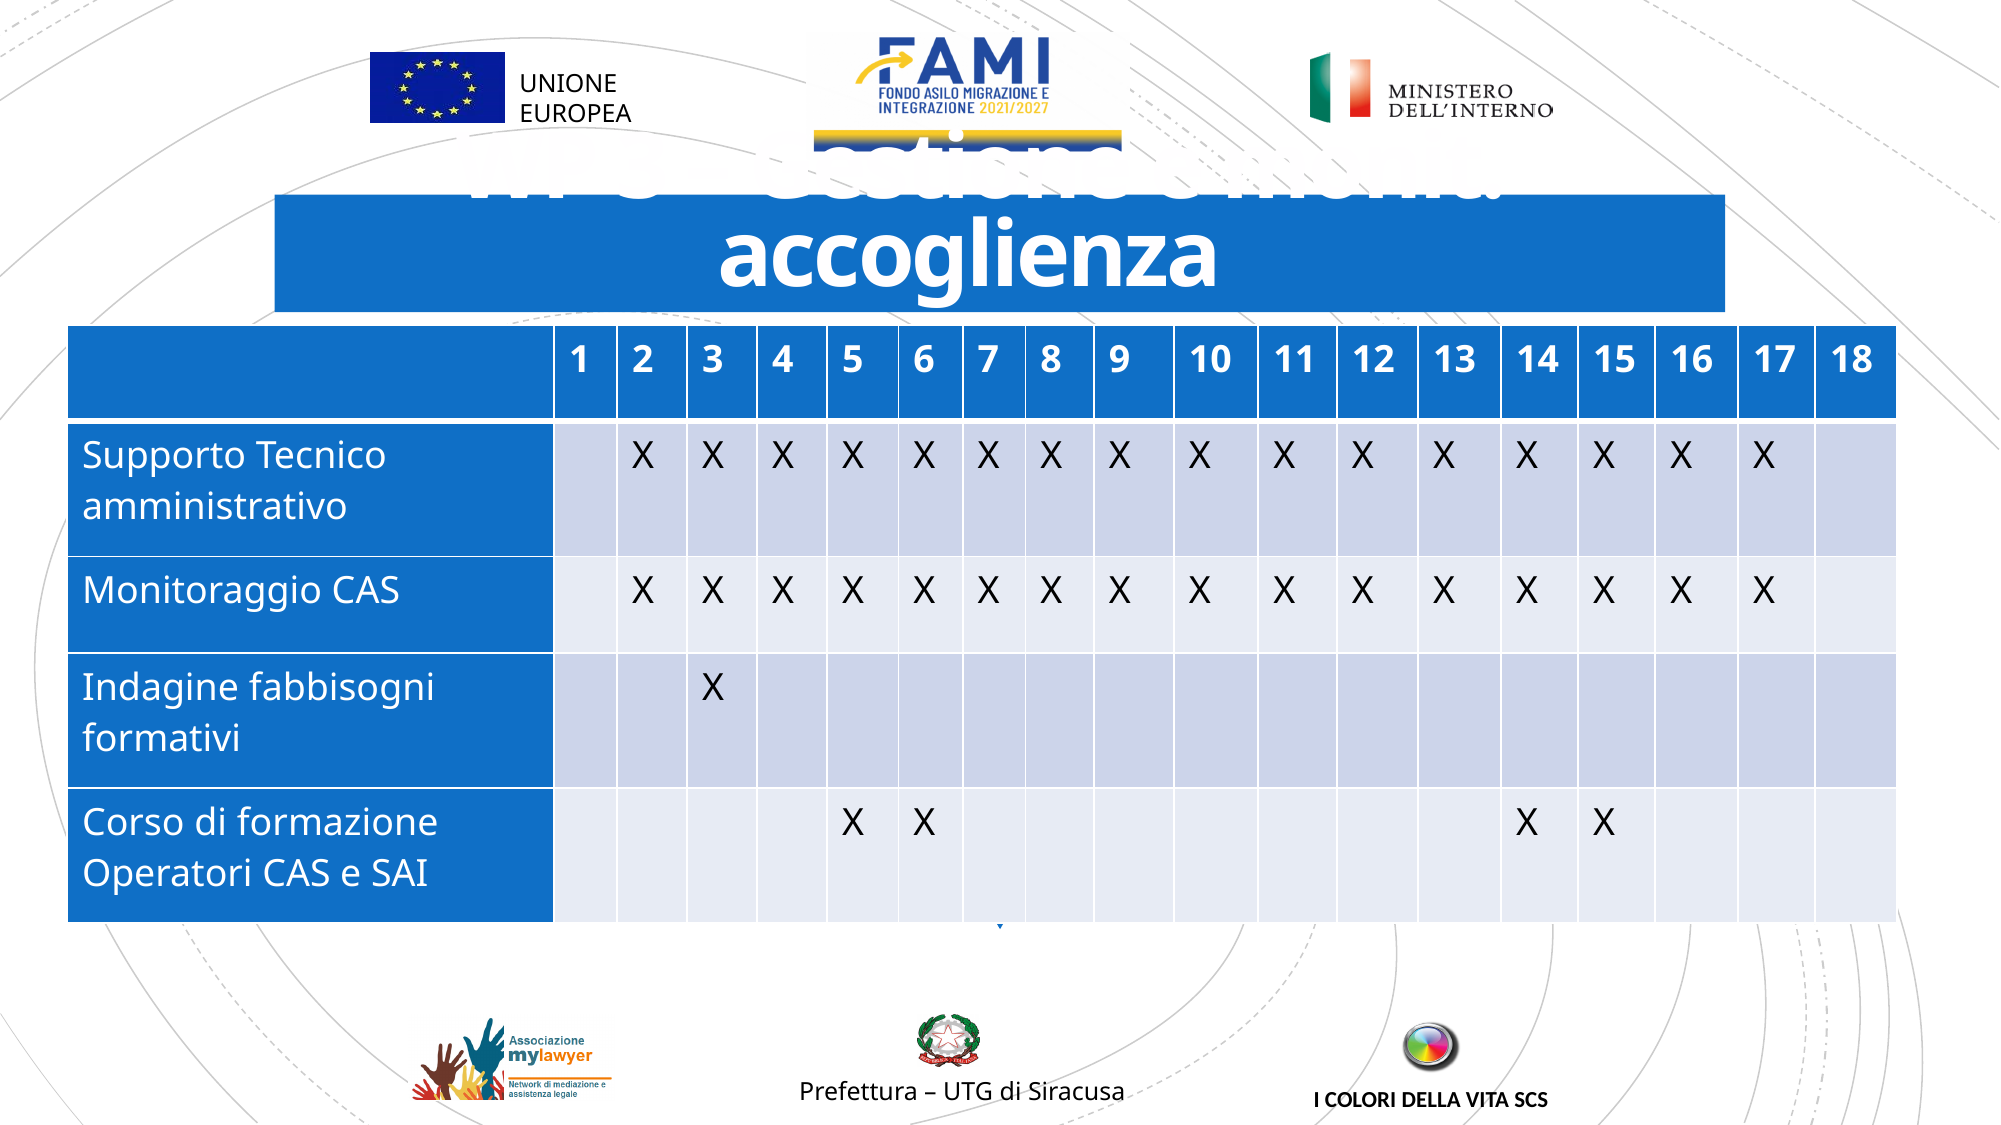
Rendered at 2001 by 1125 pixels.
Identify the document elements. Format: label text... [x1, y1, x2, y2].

table_header 4 [758, 326, 826, 418]
table_cell X [688, 424, 756, 556]
table_cell X [1095, 424, 1173, 556]
table_cell X [828, 789, 898, 922]
table_header 7 [964, 326, 1025, 418]
table_cell [1419, 789, 1500, 922]
table_cell X [1175, 424, 1257, 556]
table_cell [618, 789, 686, 922]
table_header 11 [1259, 326, 1336, 418]
table_cell [964, 654, 1025, 787]
table_cell X [1739, 424, 1814, 556]
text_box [408, 1014, 1574, 1120]
table_header 6 [899, 326, 962, 418]
table_cell [555, 557, 616, 652]
table_header 1 [555, 326, 616, 418]
table_cell [758, 789, 826, 922]
table_cell [688, 789, 756, 922]
table_cell X [1259, 557, 1336, 652]
table_cell Indagine fabbisogni formativi [68, 654, 553, 787]
table_header 2 [618, 326, 686, 418]
table_cell [1338, 654, 1417, 787]
table_cell [828, 654, 898, 787]
table_cell [899, 654, 962, 787]
table_cell X [758, 557, 826, 652]
table_cell X [1579, 789, 1654, 922]
table_header 8 [1026, 326, 1093, 418]
table_cell X [1502, 557, 1577, 652]
table_cell Supporto Tecnico amministrativo [68, 424, 553, 556]
table_cell [1579, 654, 1654, 787]
table_cell X [1095, 557, 1173, 652]
table_cell X [1026, 557, 1093, 652]
table_header [68, 326, 553, 418]
table_cell X [1579, 424, 1654, 556]
table_cell [1816, 557, 1896, 652]
table_cell [1419, 654, 1500, 787]
table_cell [1095, 654, 1173, 787]
table_header 14 [1502, 326, 1577, 418]
table_cell X [1026, 424, 1093, 556]
table_cell [1816, 654, 1896, 787]
table_cell X [964, 557, 1025, 652]
table_cell X [828, 424, 898, 556]
table_cell X [1656, 424, 1737, 556]
table_cell [1502, 654, 1577, 787]
table_cell Corso di formazione Operatori CAS e SAI [68, 789, 553, 922]
table_cell [618, 654, 686, 787]
table_header 17 [1739, 326, 1814, 418]
table_cell [1175, 654, 1257, 787]
table_cell [964, 789, 1025, 922]
table_cell X [1338, 424, 1417, 556]
table_cell X [1419, 424, 1500, 556]
table_cell X [758, 424, 826, 556]
table_cell [1739, 654, 1814, 787]
table_cell X [1739, 557, 1814, 652]
table_header 13 [1419, 326, 1500, 418]
table_cell X [1656, 557, 1737, 652]
table_cell [1338, 789, 1417, 922]
table_cell X [618, 557, 686, 652]
table_cell [1816, 424, 1896, 556]
table_cell X [1175, 557, 1257, 652]
table_cell X [899, 557, 962, 652]
table_header 16 [1656, 326, 1737, 418]
table_cell X [899, 424, 962, 556]
table_cell X [1419, 557, 1500, 652]
table_cell [1026, 789, 1093, 922]
table_cell [1816, 789, 1896, 922]
table_cell Monitoraggio CAS [68, 557, 553, 652]
table_header 9 [1095, 326, 1173, 418]
table_cell X [899, 789, 962, 922]
table_cell X [1502, 789, 1577, 922]
table_header 5 [828, 326, 898, 418]
table_cell X [1338, 557, 1417, 652]
table_header 12 [1338, 326, 1417, 418]
table_header 10 [1175, 326, 1257, 418]
table_cell X [618, 424, 686, 556]
table_cell X [1502, 424, 1577, 556]
table_cell X [828, 557, 898, 652]
table_cell [1259, 654, 1336, 787]
table_cell [555, 654, 616, 787]
table_header 18 [1816, 326, 1896, 418]
table_cell [1175, 789, 1257, 922]
table_cell [555, 424, 616, 556]
table_cell [555, 789, 616, 922]
table_cell [1259, 789, 1336, 922]
table_cell X [964, 424, 1025, 556]
title WP 3 – Gestione e monit. accoglienza [267, 196, 1692, 304]
table_cell [1026, 654, 1093, 787]
table_cell [1095, 789, 1173, 922]
table_cell X [1259, 424, 1336, 556]
table_cell [1656, 654, 1737, 787]
table_cell [758, 654, 826, 787]
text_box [369, 31, 1553, 160]
table_cell X [688, 654, 756, 787]
table_header 15 [1579, 326, 1654, 418]
table_cell [1739, 789, 1814, 922]
table_header 3 [688, 326, 756, 418]
table_cell X [1579, 557, 1654, 652]
table_cell [1656, 789, 1737, 922]
table_cell X [688, 557, 756, 652]
